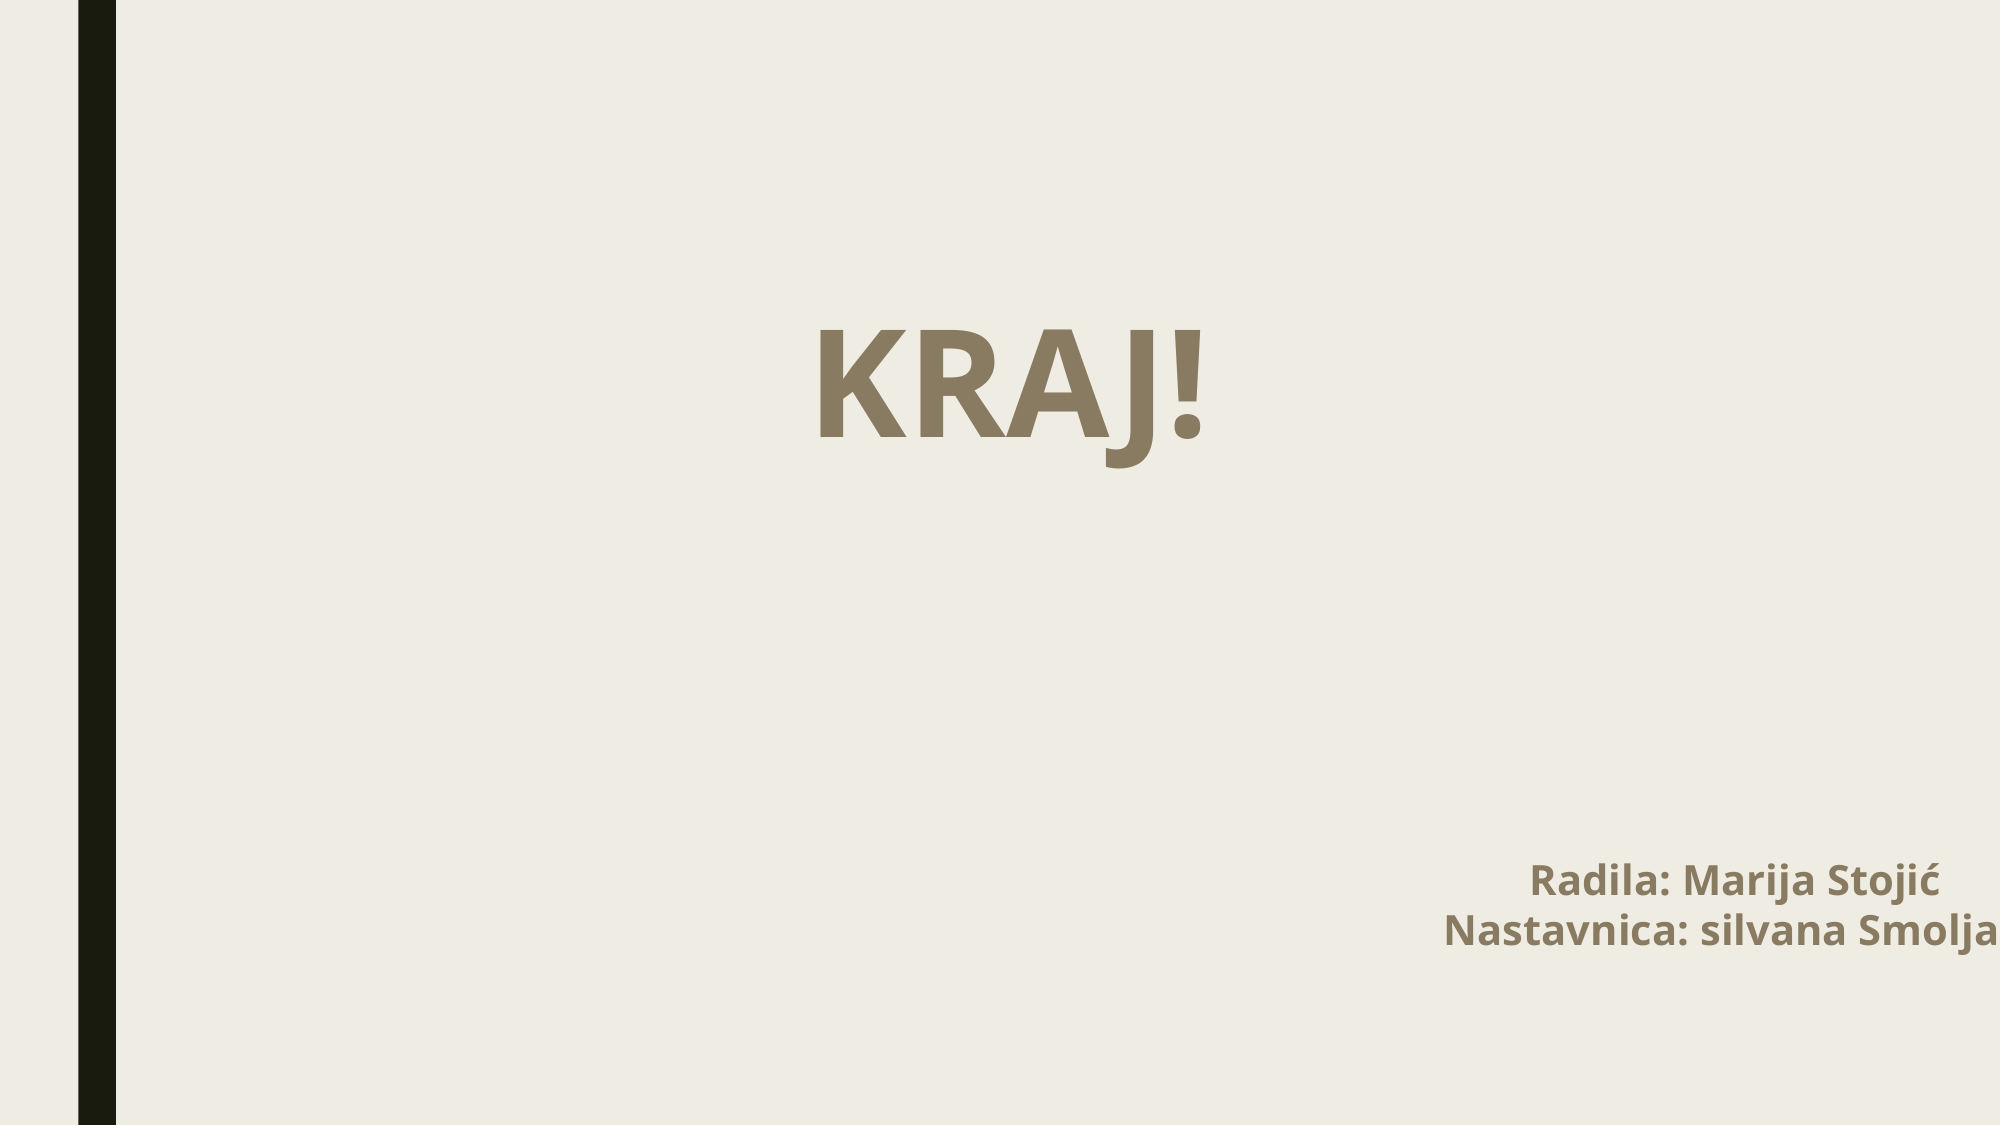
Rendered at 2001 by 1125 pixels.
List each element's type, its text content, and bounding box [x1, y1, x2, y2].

text_box Radila: Marija Stojić Nastavnica: silvana Smoljan [1428, 846, 2000, 962]
text_box KRAJ! [745, 280, 1273, 476]
